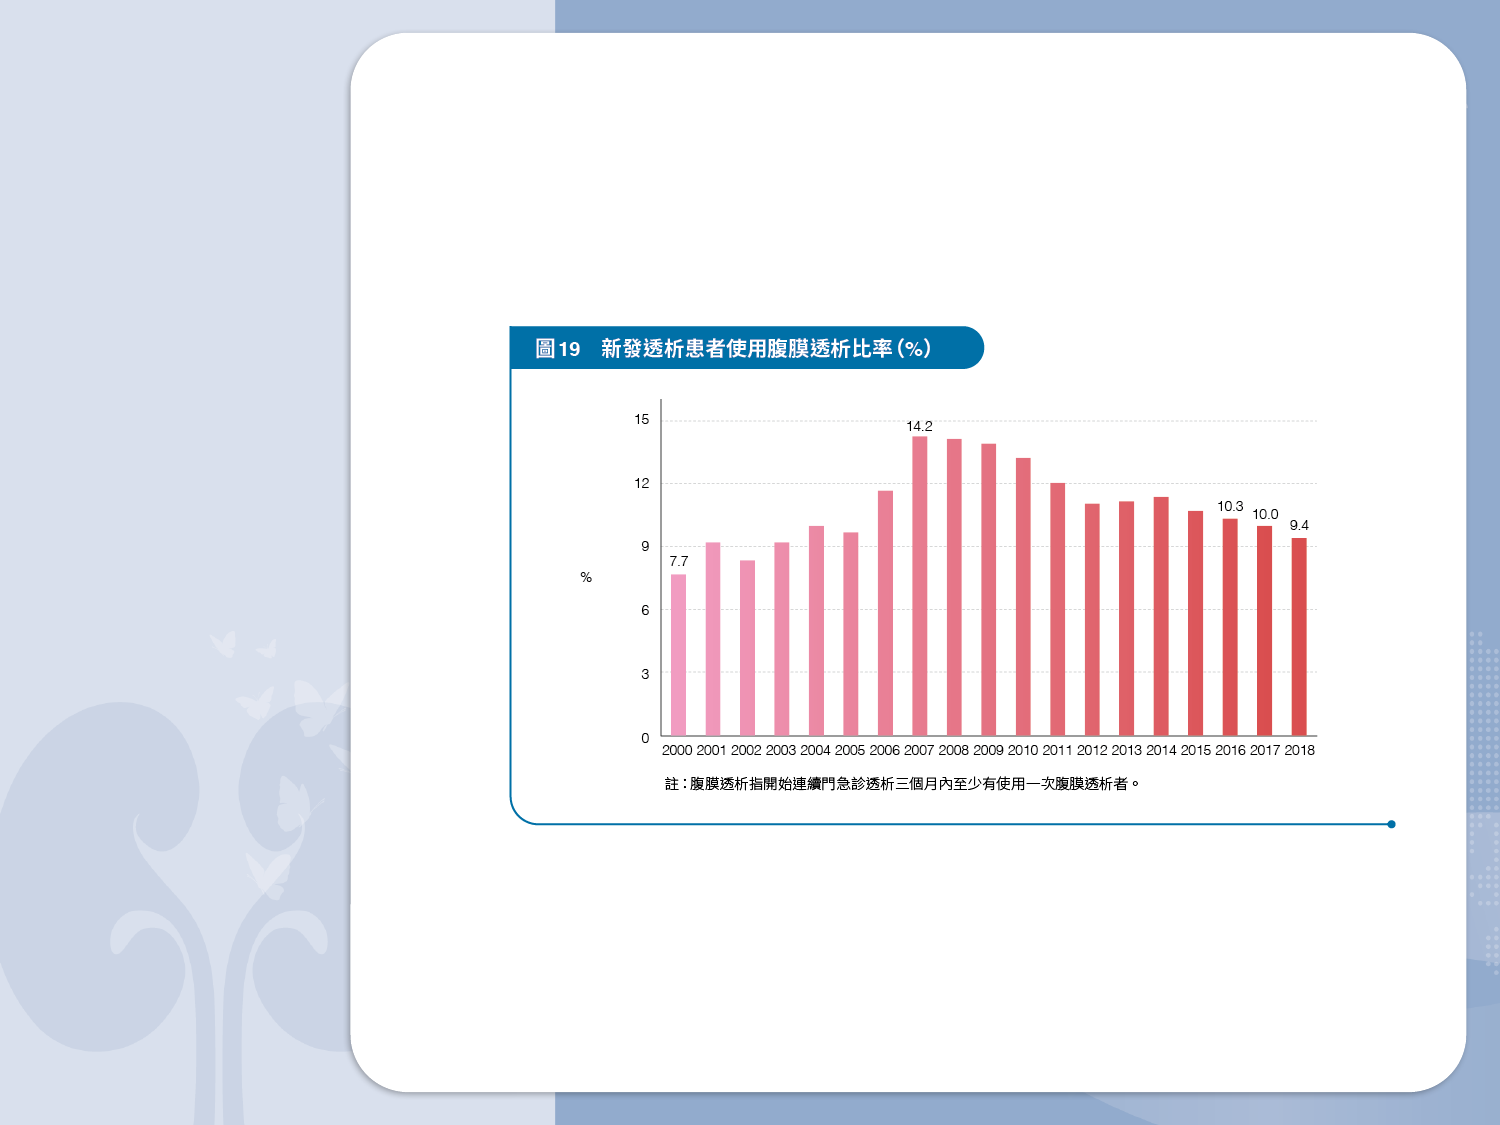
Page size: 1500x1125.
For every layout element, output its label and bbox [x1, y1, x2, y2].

text_box [349, 32, 1468, 1093]
picture [0, 0, 1500, 1125]
